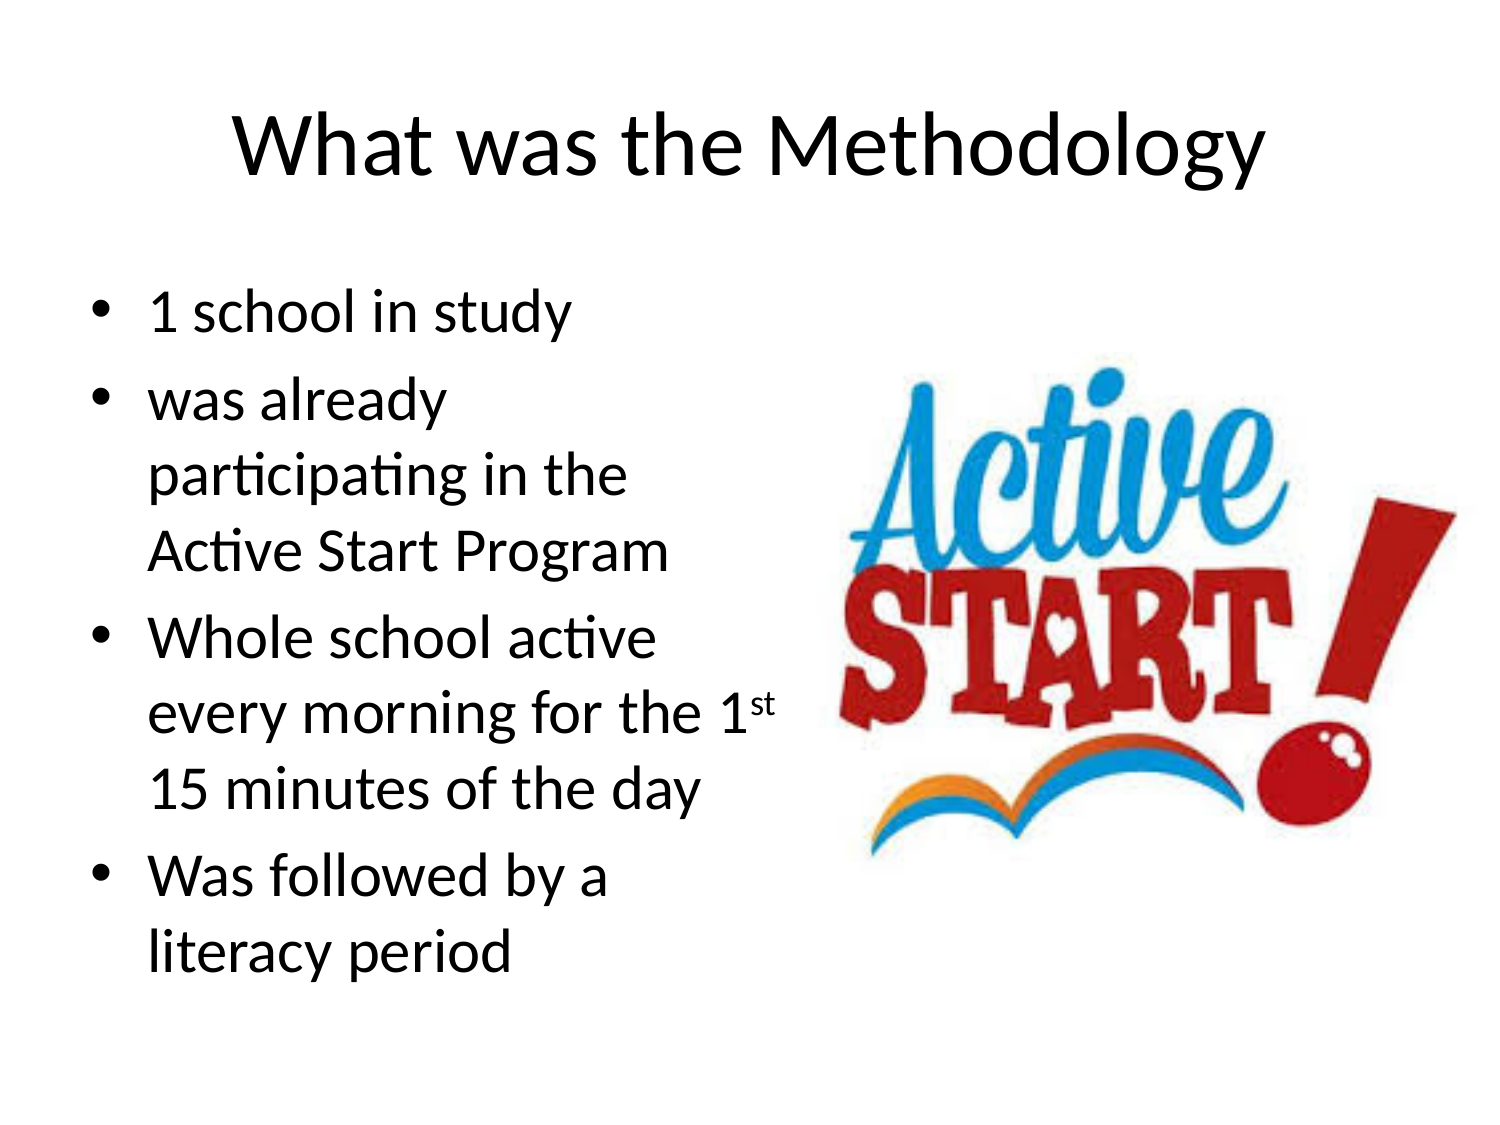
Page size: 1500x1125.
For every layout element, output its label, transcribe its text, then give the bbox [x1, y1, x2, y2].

picture [798, 352, 1500, 881]
title What was the Methodology [75, 45, 1425, 233]
list 1 school in study was already participating in the Active Start Program Whole school active every morning for the 1st 15 minutes of the day Was followed by a literacy period [75, 262, 799, 1005]
